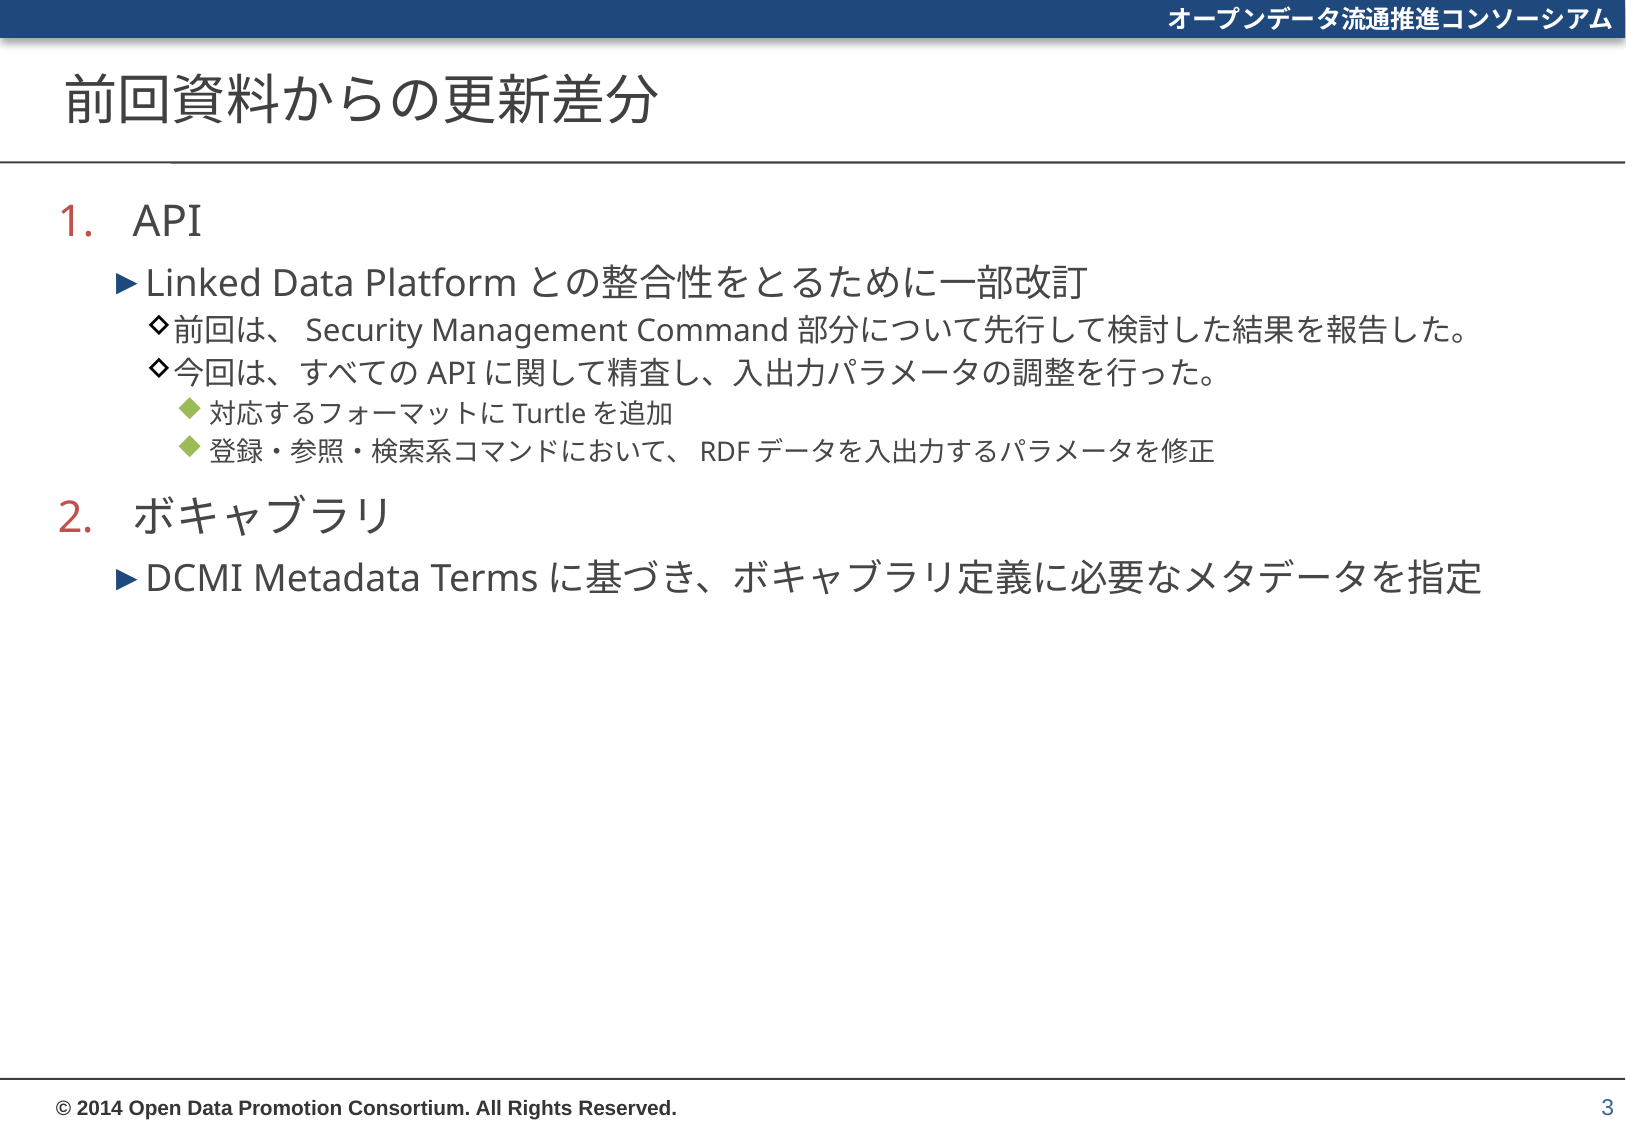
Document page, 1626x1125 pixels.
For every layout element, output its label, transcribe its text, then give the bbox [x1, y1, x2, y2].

title 前回資料からの更新差分 [63, 49, 1563, 146]
slide_number 3 [1557, 1082, 1625, 1125]
list API Linked Data Platformとの整合性をとるために一部改訂 前回は、Security Management Command部分について先行して検討した結果を報告した。 今回は、すべてのAPIに関して精査し、入出力パラメータの調整を行った。 対応するフォーマットにTurtleを追加 登録・参照・検索系コマンドにおいて、RDFデータを入出力するパラメータを修正 ボキャブラリ DCMI Metadata Termsに基づき、ボキャブラリ定義に必要なメタデータを指定 [57, 187, 1559, 1052]
